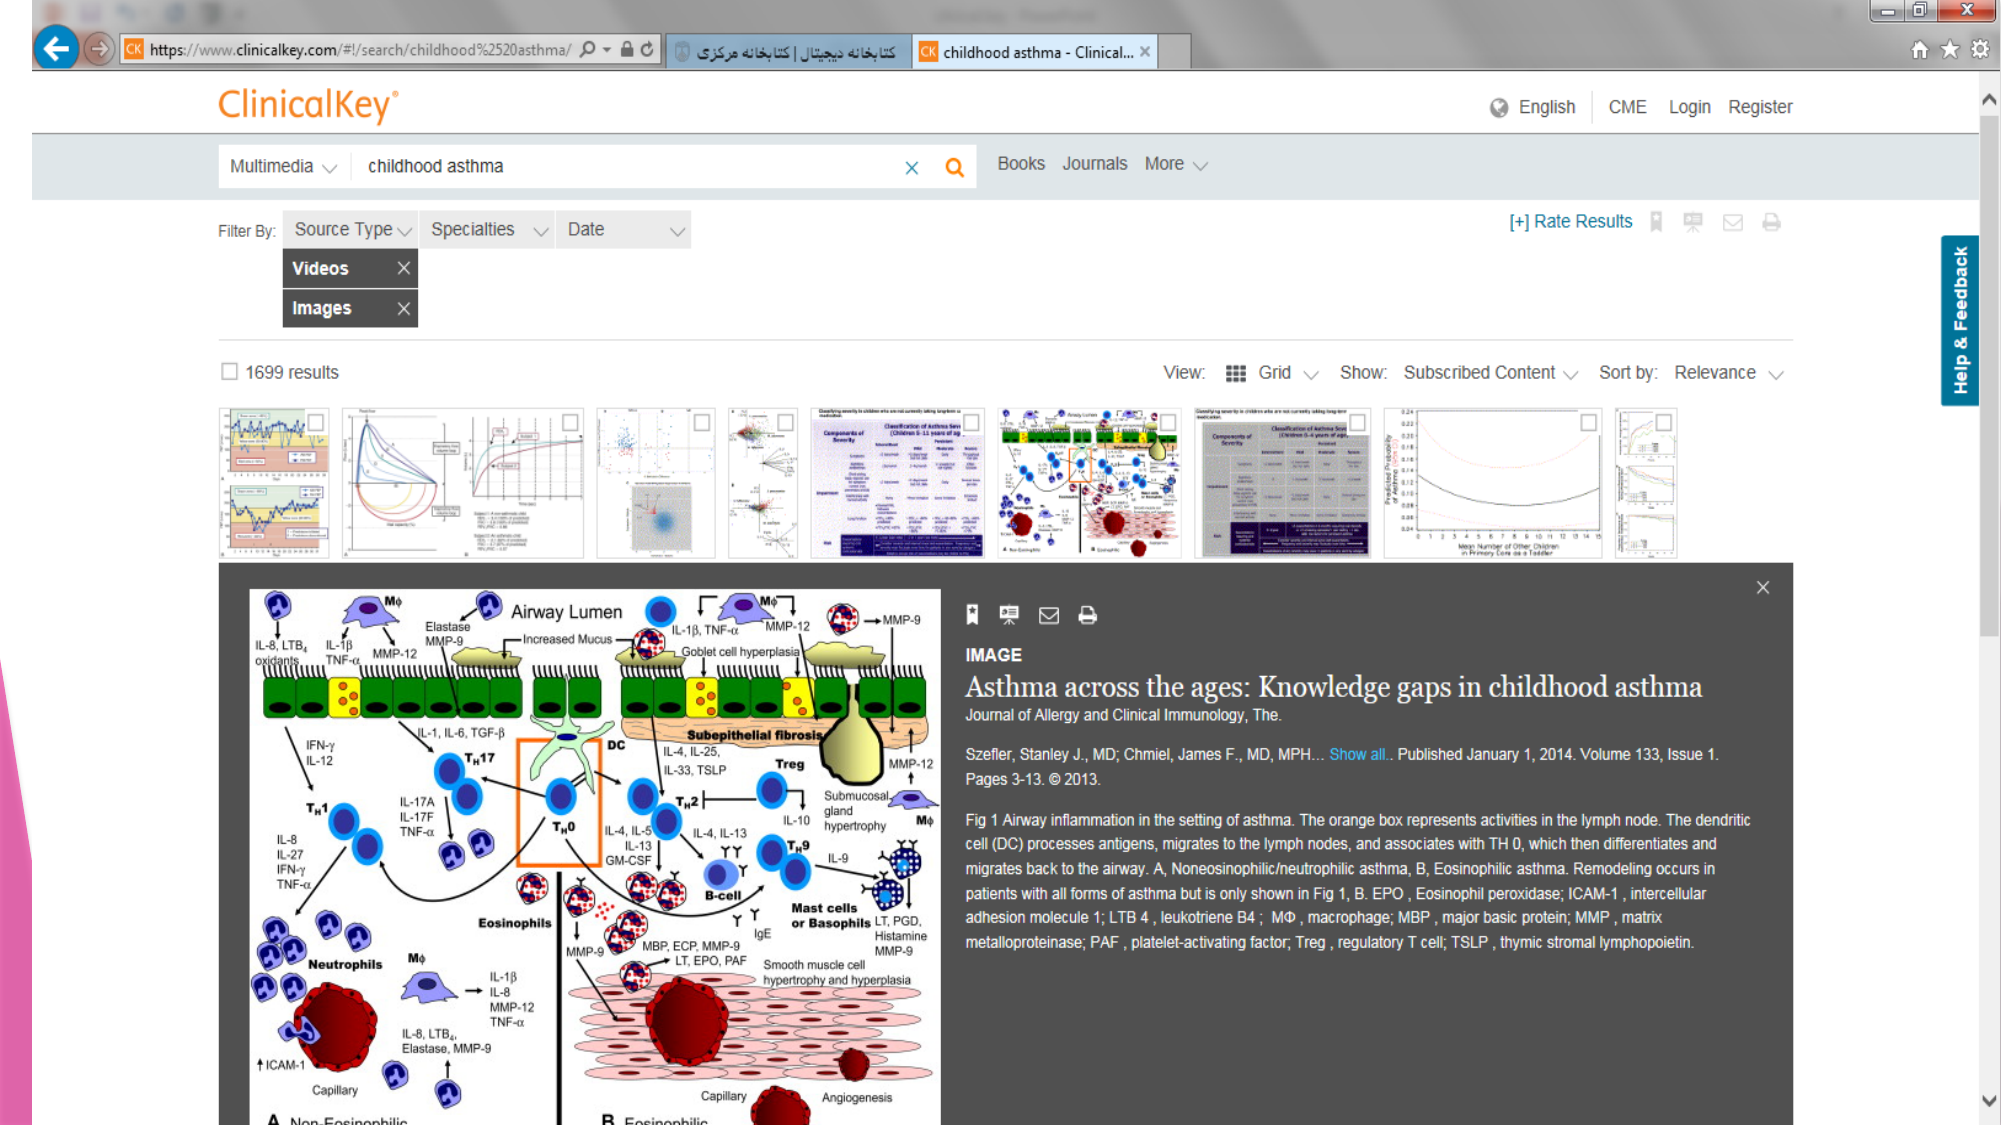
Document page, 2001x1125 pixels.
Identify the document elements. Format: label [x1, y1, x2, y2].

list [31, 0, 2000, 1125]
